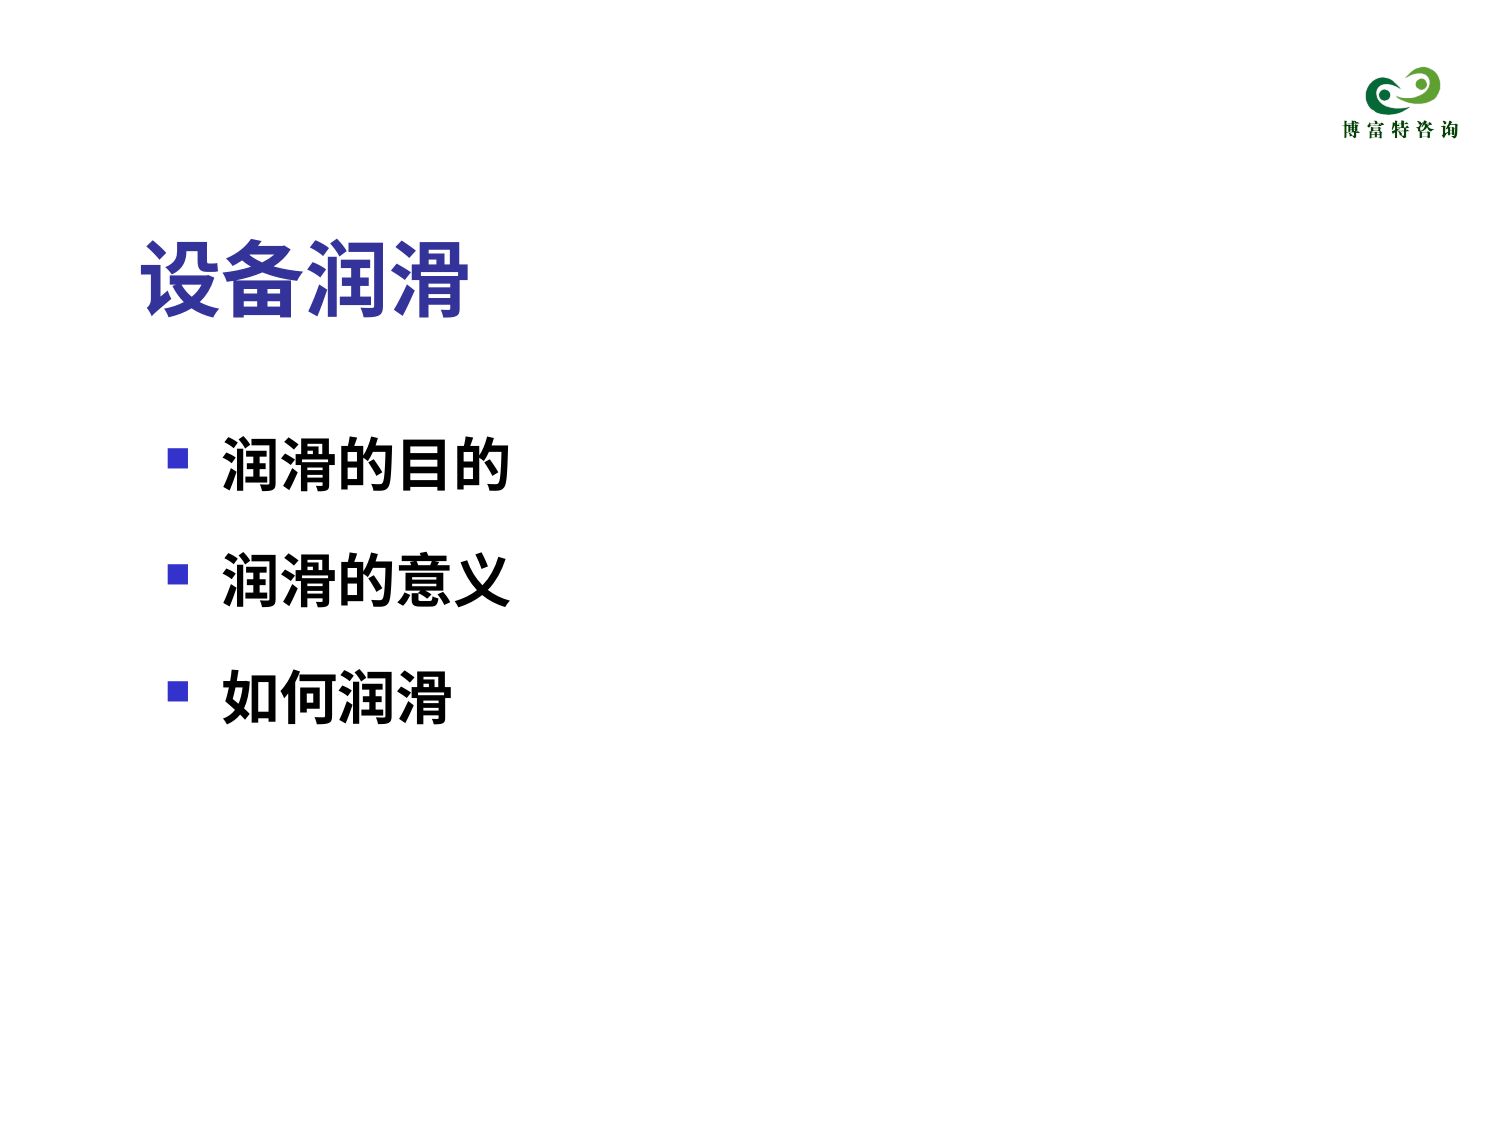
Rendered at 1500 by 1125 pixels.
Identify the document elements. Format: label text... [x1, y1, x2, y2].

picture [1328, 65, 1477, 141]
list 润滑的目的 润滑的意义 如何润滑 [150, 385, 975, 899]
title 设备润滑 [123, 220, 916, 374]
